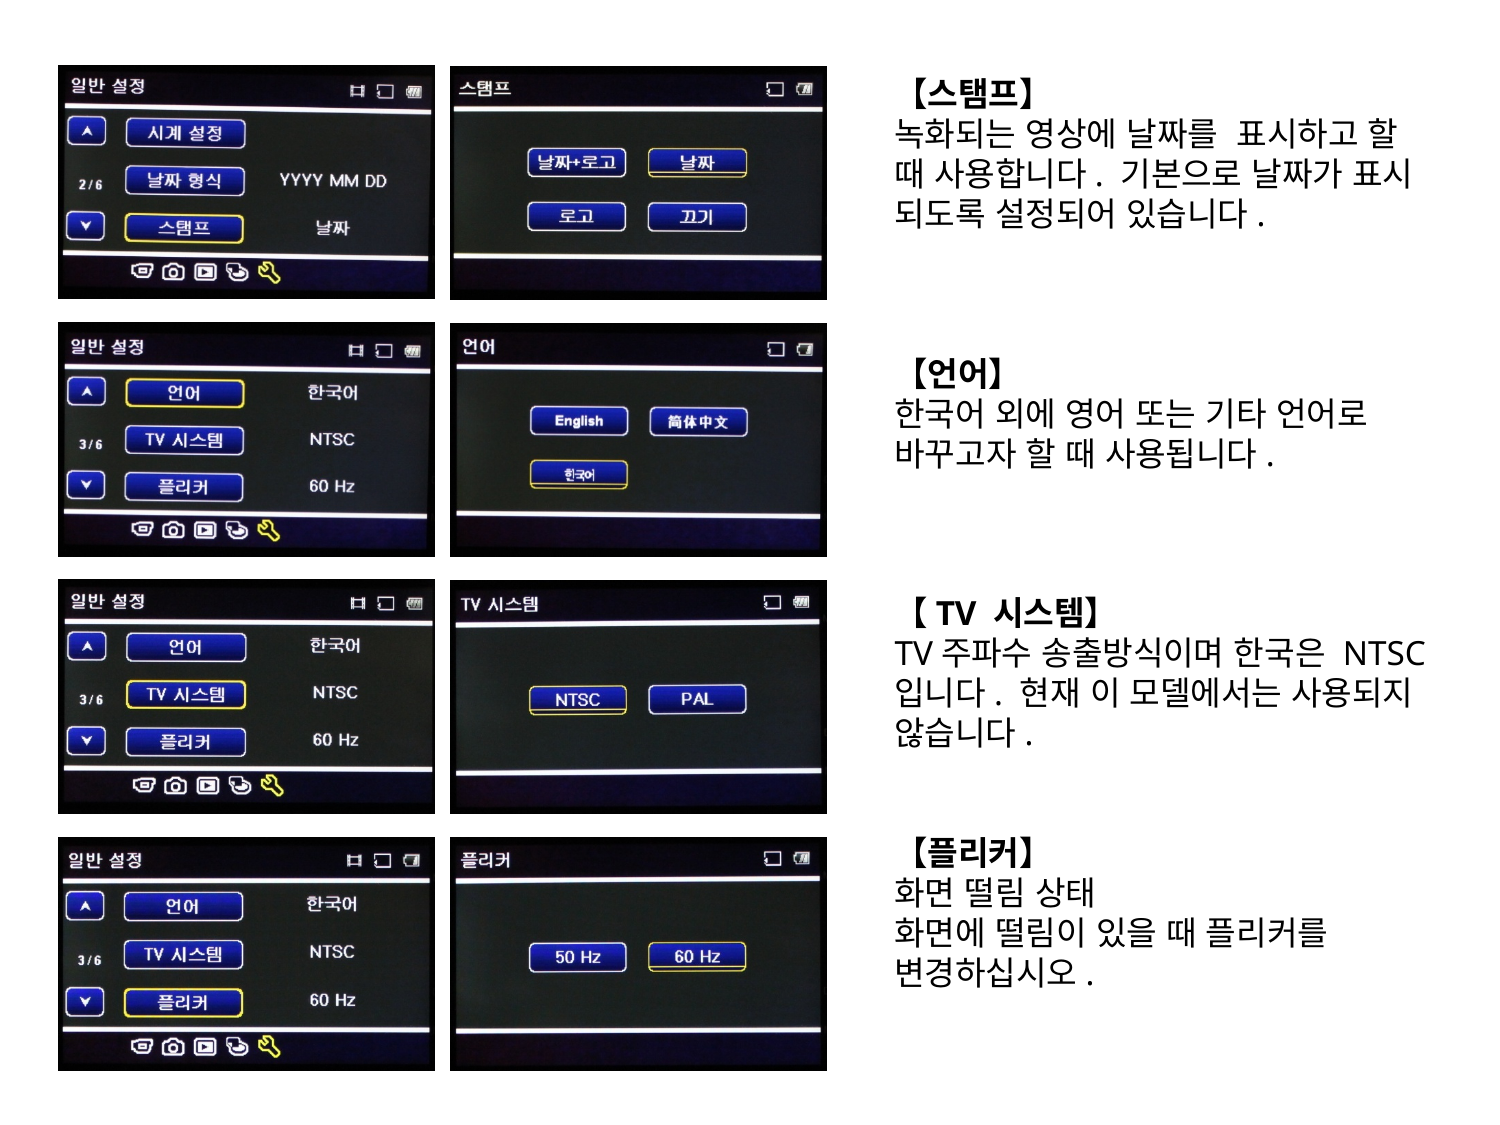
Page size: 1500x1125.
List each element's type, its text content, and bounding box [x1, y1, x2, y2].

picture [450, 322, 828, 557]
picture [58, 579, 435, 814]
picture [450, 579, 828, 814]
picture [450, 65, 828, 300]
picture [58, 65, 435, 300]
text_box 【스탬프】 녹화되는 영상에 날짜를 표시하고 할 때 사용합니다. 기본으로 날짜가 표시 되도록 설정되어 있습니다. 【언어】 한국어 외에 영어 또는 기타 언어로 바꾸고자 할 때 사용됩니다. 【TV 시스템】 TV주파수 송출방식이며 한국은 NTSC입니다. 현재 이 모델에서는 사용되지 않습니다. 【플리커】 화면 떨림 상태 화면에 떨림이 있을 때 플리커를 변경하십시오. [879, 66, 1449, 1000]
picture [58, 322, 435, 557]
picture [450, 836, 828, 1071]
picture [58, 836, 435, 1071]
